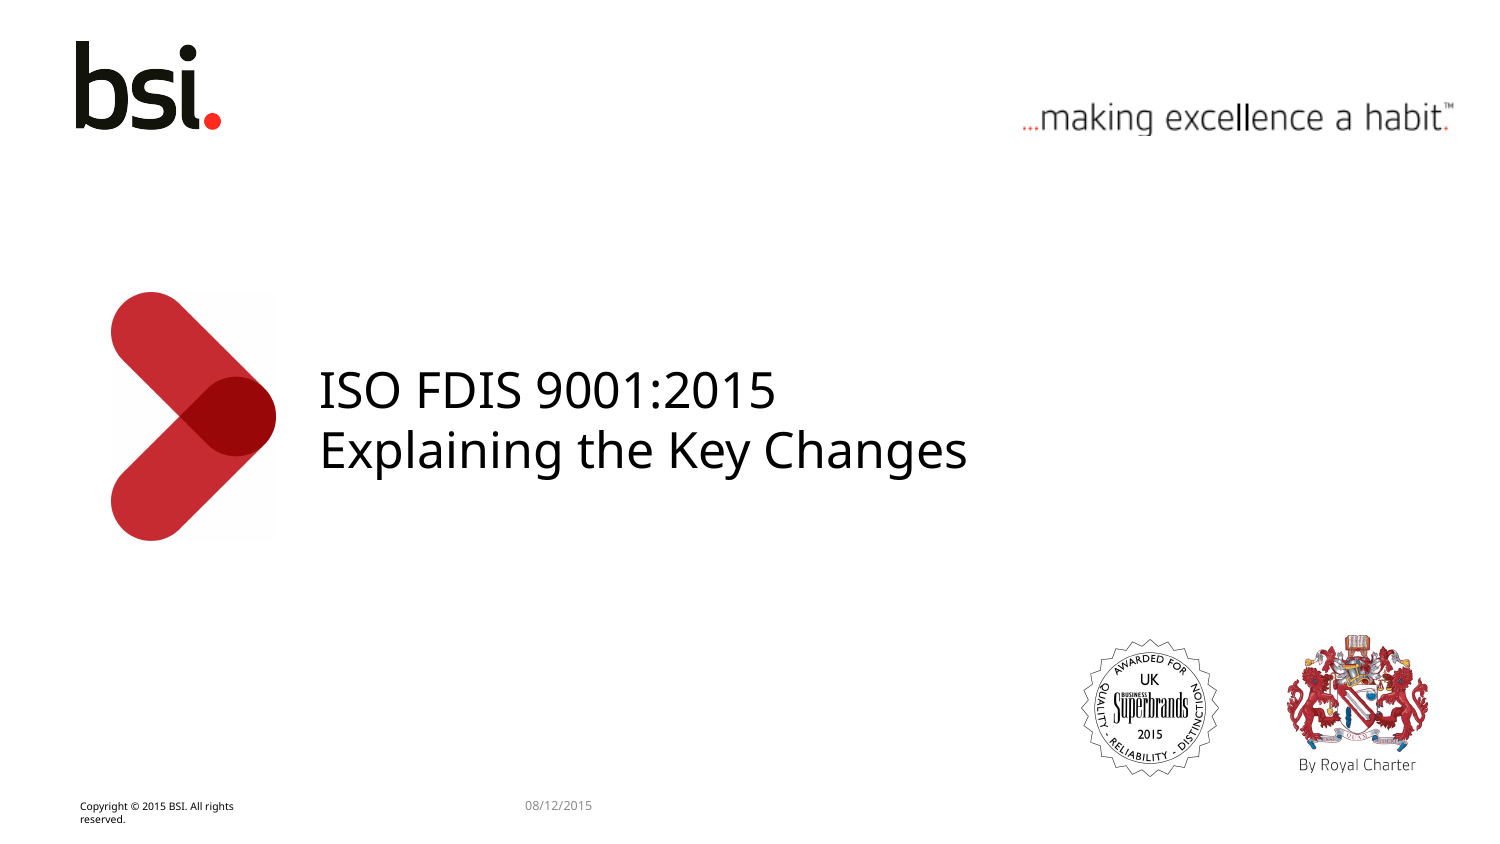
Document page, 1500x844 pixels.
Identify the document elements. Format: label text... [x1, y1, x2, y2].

picture [1081, 639, 1219, 777]
title ISO FDIS 9001:2015 Explaining the Key Changes [319, 358, 1287, 503]
picture [1287, 635, 1428, 773]
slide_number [525, 798, 740, 822]
picture [111, 292, 276, 542]
picture [76, 41, 221, 130]
